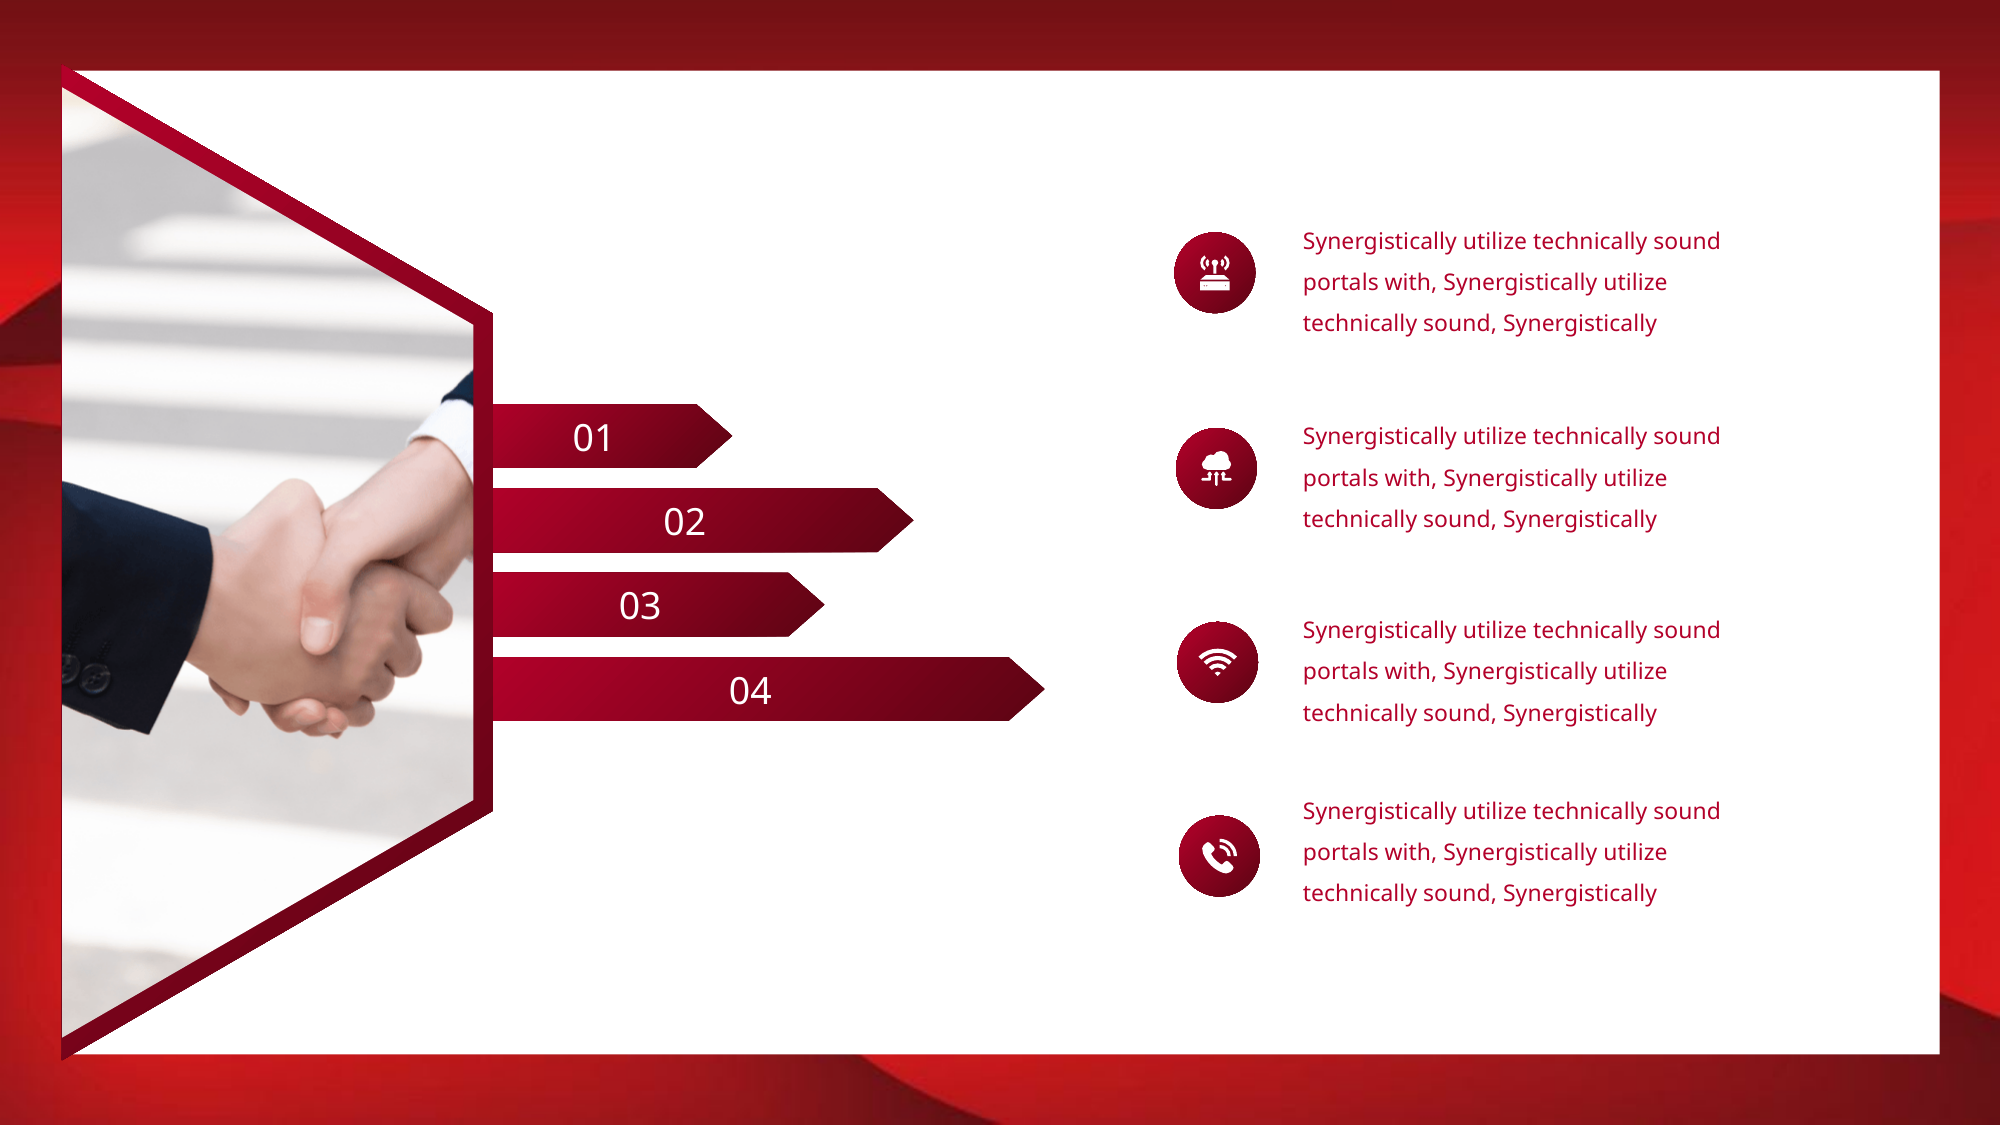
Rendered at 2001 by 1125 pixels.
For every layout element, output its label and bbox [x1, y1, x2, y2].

text_box [0, 0, 2000, 1125]
